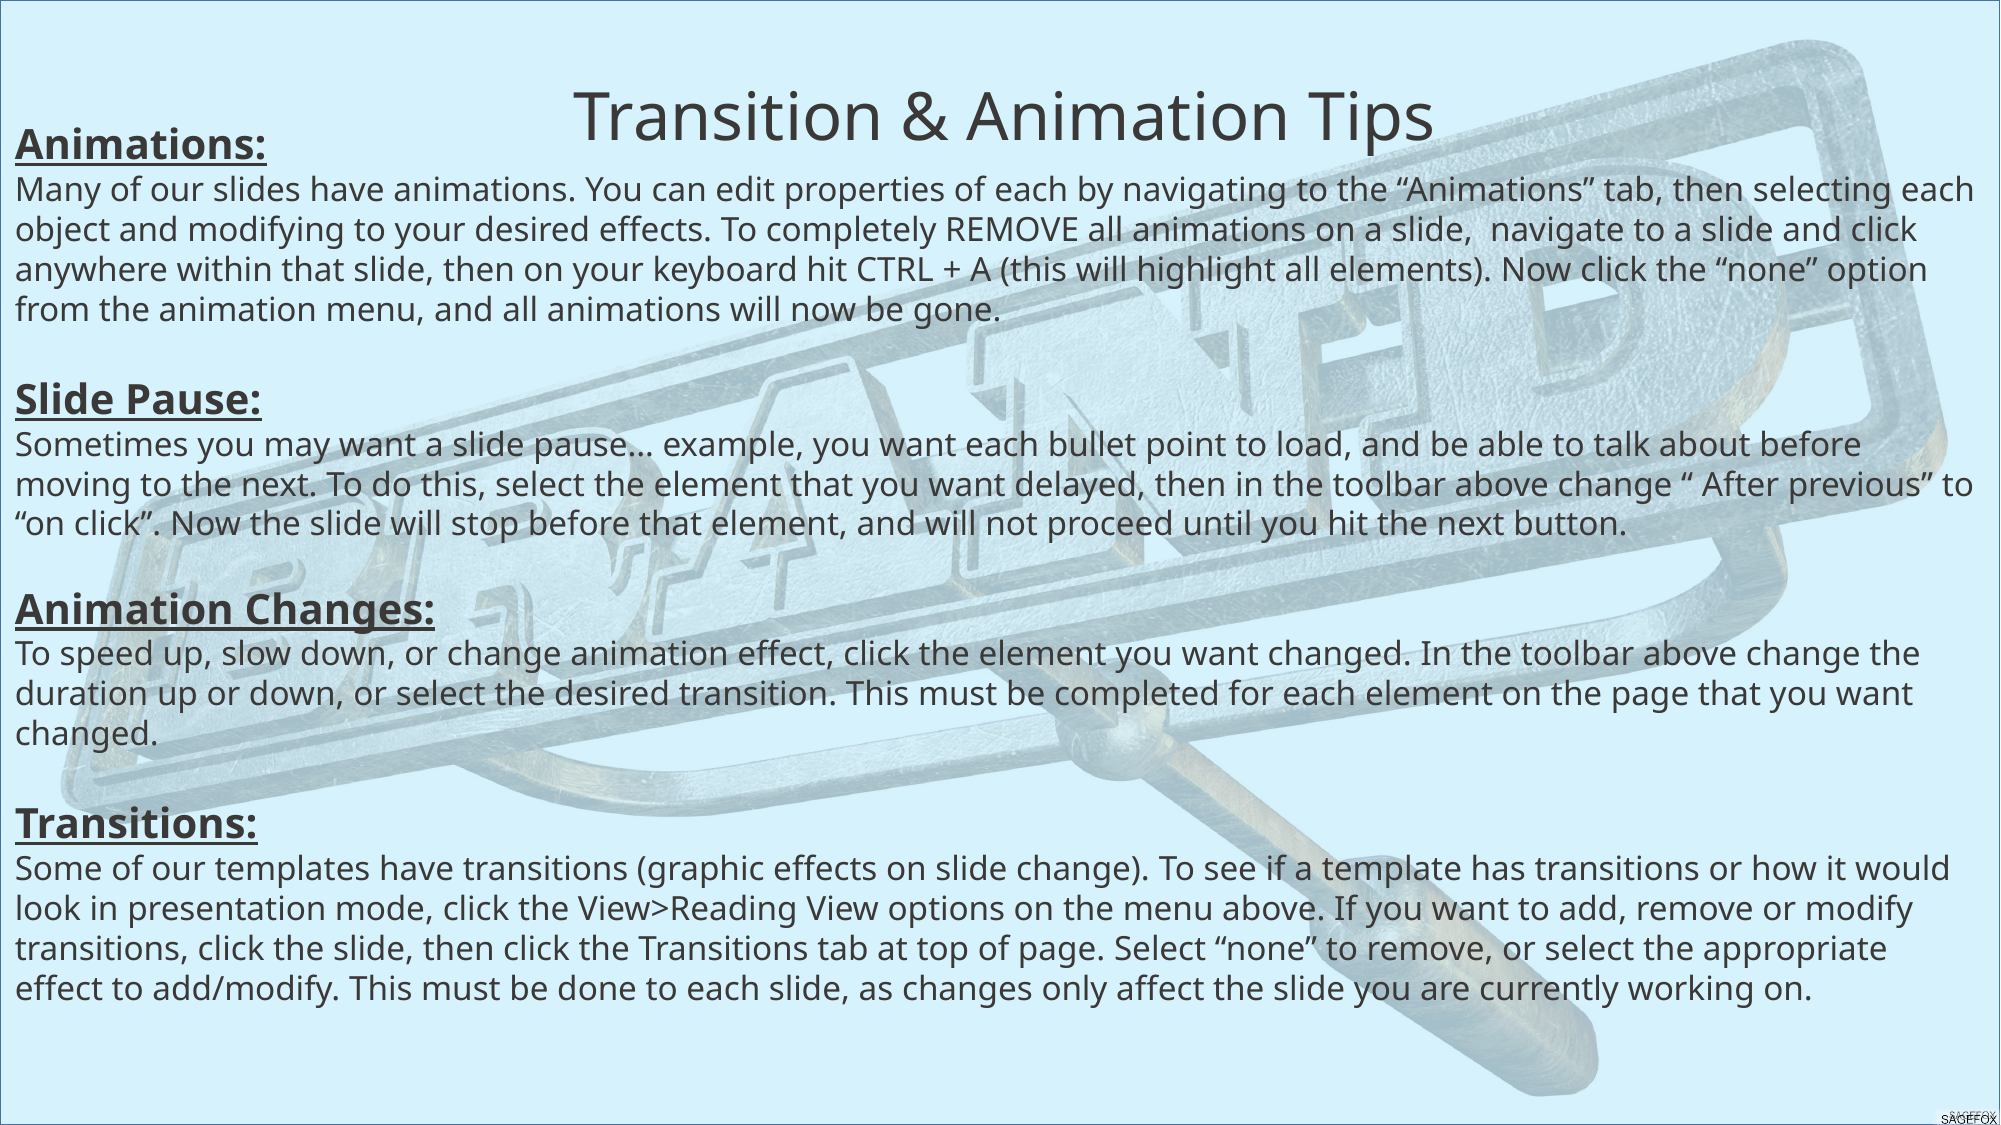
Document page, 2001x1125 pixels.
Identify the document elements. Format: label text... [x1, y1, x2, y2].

text_box Animations: Many of our slides have animations. You can edit properties of each by navigating to the “Animations” tab, then selecting each object and modifying to your desired effects. To completely REMOVE all animations on a slide, navigate to a slide and click anywhere within that slide, then on your keyboard hit CTRL + A (this will highlight all elements). Now click the “none” option from the animation menu, and all animations will now be gone. Slide Pause: Sometimes you may want a slide pause… example, you want each bullet point to load, and be able to talk about before moving to the next. To do this, select the element that you want delayed, then in the toolbar above change “ After previous” to “on click”. Now the slide will stop before that element, and will not proceed until you hit the next button. Animation Changes: To speed up, slow down, or change animation effect, click the element you want changed. In the toolbar above change the duration up or down, or select the desired transition. This must be completed for each element on the page that you want changed. Transitions: Some of our templates have transitions (graphic effects on slide change). To see if a template has transitions or how it would look in presentation mode, click the View>Reading View options on the menu above. If you want to add, remove or modify transitions, click the slide, then click the Transitions tab at top of page. Select “none” to remove, or select the appropriate effect to add/modify. This must be done to each slide, as changes only affect the slide you are currently working on. [0, 0, 2000, 1125]
title Transition & Animation Tips [477, 59, 1532, 177]
picture [1938, 1114, 1999, 1125]
